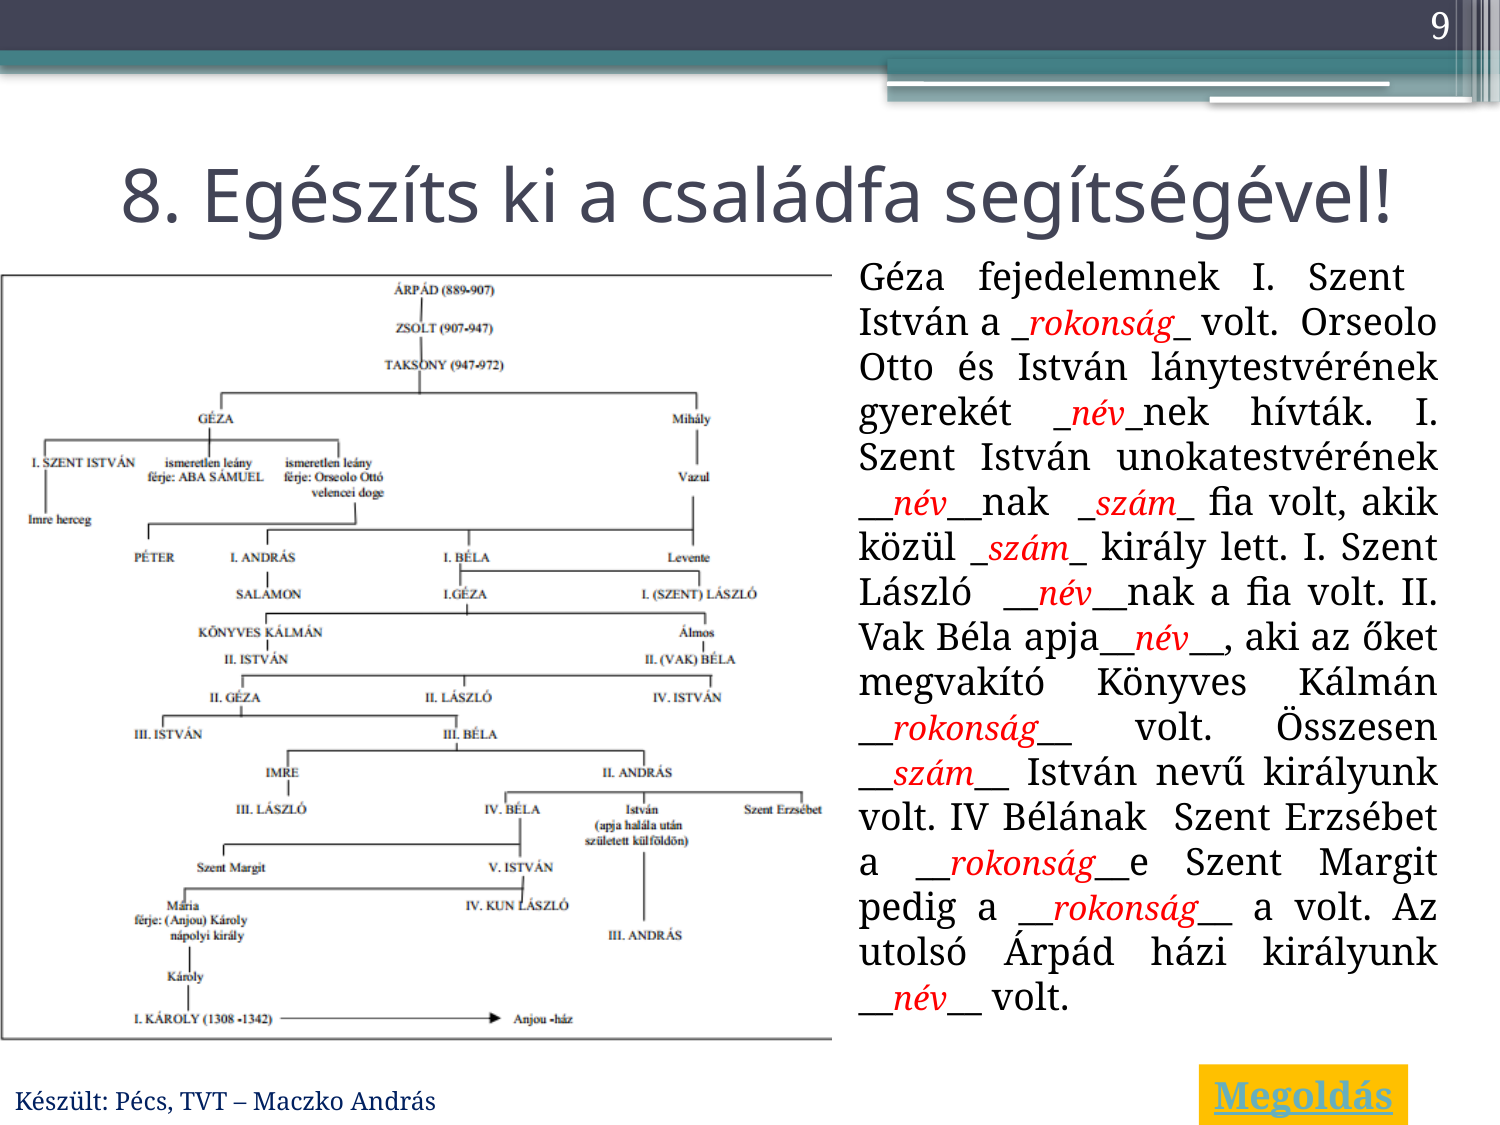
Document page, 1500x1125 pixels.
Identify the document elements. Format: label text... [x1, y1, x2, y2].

text_box Megoldás [1198, 1064, 1409, 1125]
text_box Készült: Pécs, TVT – Maczko András [0, 1078, 786, 1123]
text_box Géza fejedelemnek I. Szent István a _rokonság_ volt. Orseolo Otto és István lánytestvérének gyerekét _név_nek hívták. I. Szent István unokatestvérének __név__nak _szám_ fia volt, akik közül _szám_ király lett. I. Szent László __név__nak a fia volt. II. Vak Béla apja__név__, aki az őket megvakító Könyves Kálmán __rokonság__ volt. Összesen __szám__ István nevű királyunk volt. IV Bélának Szent Erzsébet a __rokonság__e Szent Margit pedig a __rokonság__ a volt. Az utolsó Árpád házi királyunk __név__ volt. [843, 246, 1454, 1026]
title 8. Egészíts ki a családfa segítségével! [82, 105, 1432, 281]
slide_number 9 [1341, 0, 1466, 61]
picture [0, 269, 833, 1044]
